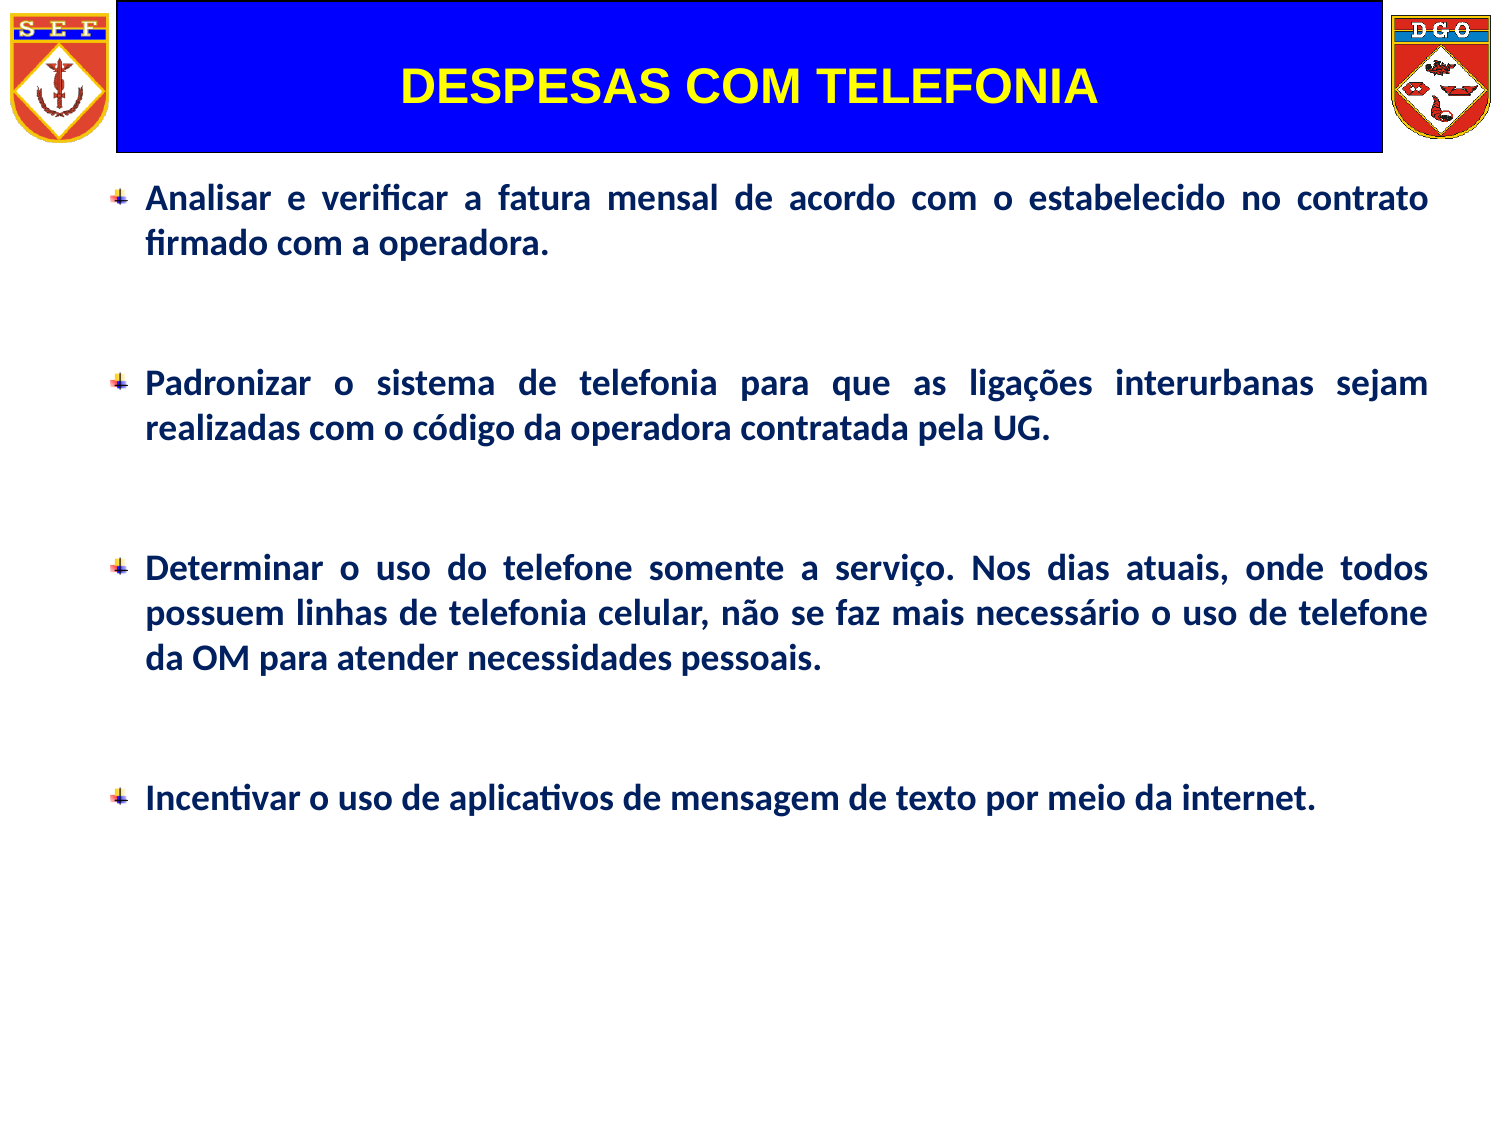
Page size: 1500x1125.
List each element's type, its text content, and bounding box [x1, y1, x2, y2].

picture [1391, 15, 1492, 35]
picture [10, 13, 109, 35]
picture [110, 187, 128, 205]
text_box DESPESAS COM TELEFONIA [0, 35, 1500, 109]
picture [1391, 109, 1492, 140]
text_box Analisar e verificar a fatura mensal de acordo com o estabelecido no contrato firmado com a operadora. Padronizar o sistema de telefonia para que as ligações interurbanas sejam realizadas com o código da operadora contratada pela UG. Determinar o uso do telefone somente a serviço. Nos dias atuais, onde todos possuem linhas de telefonia celular, não se faz mais necessário o uso de telefone da OM para atender necessidades pessoais. Incentivar o uso de aplicativos de mensagem de texto por meio da internet. [95, 165, 1446, 1104]
picture [10, 109, 109, 143]
picture [110, 371, 128, 390]
picture [110, 786, 128, 805]
picture [110, 556, 128, 575]
list [70, 140, 1421, 1079]
